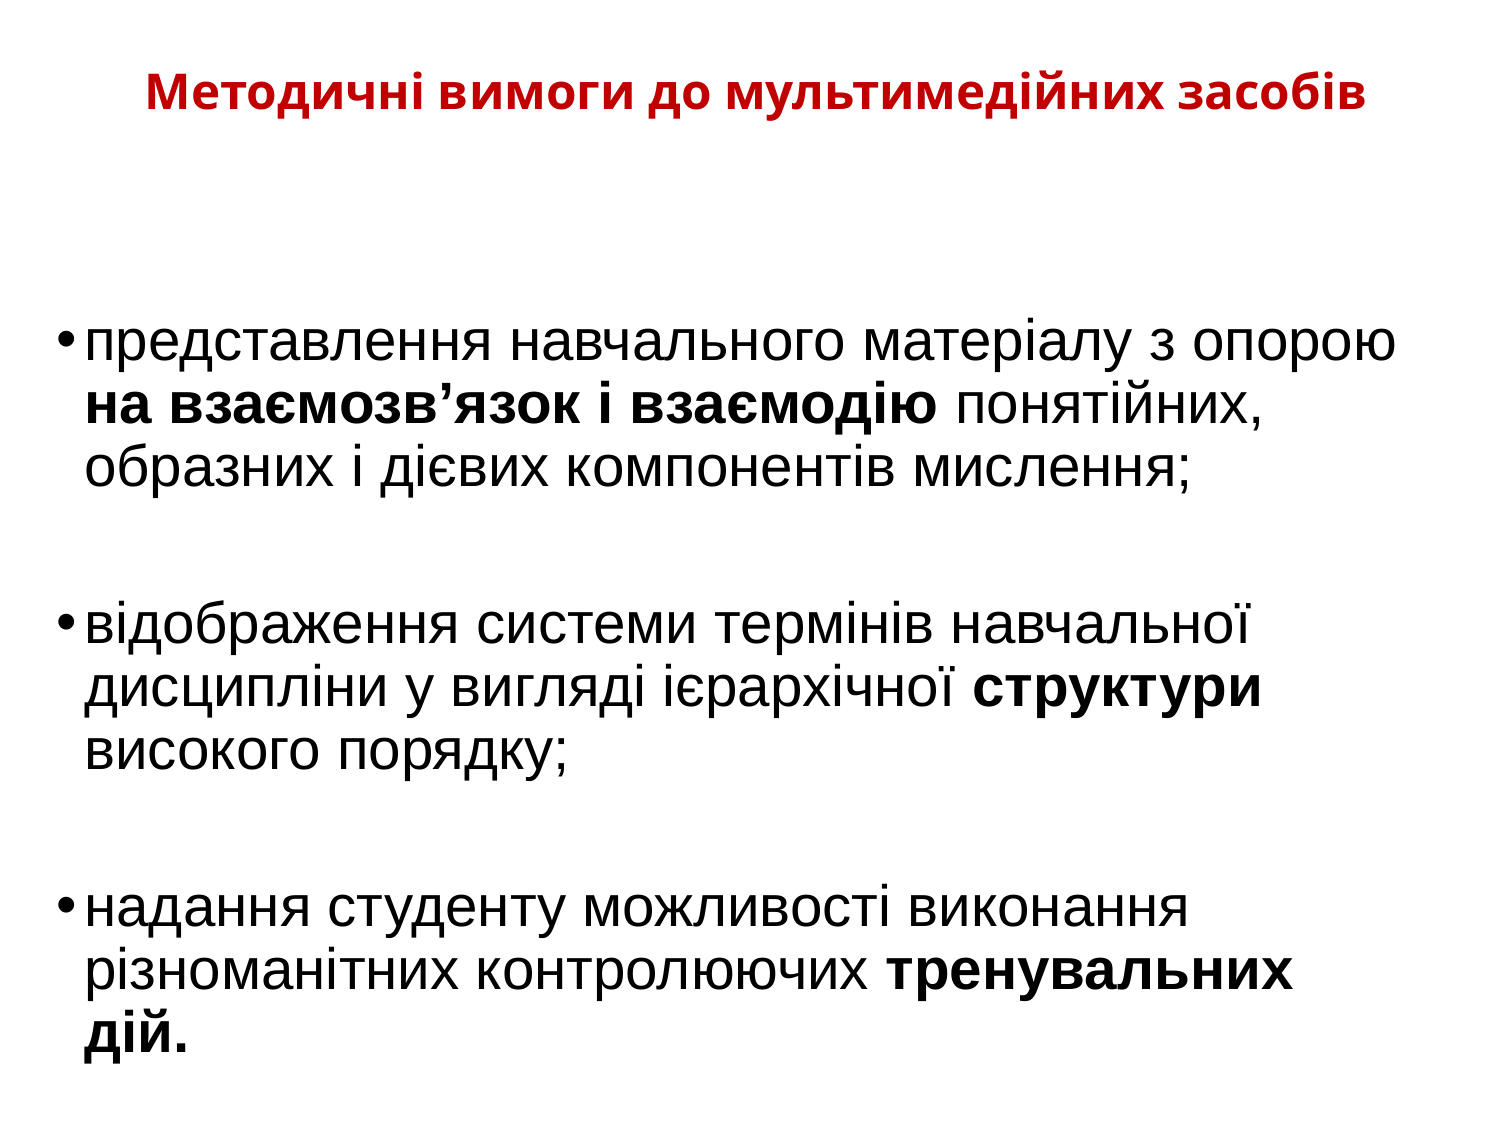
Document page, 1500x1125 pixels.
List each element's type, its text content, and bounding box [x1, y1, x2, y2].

list представлення навчального матеріалу з опорою на взаємозв’язок і взаємодію понятійних, образних і дієвих компонентів мислення; відображення системи термінів навчальної дисципліни у вигляді ієрархічної структури високого порядку; надання студенту можливості виконання різноманітних контролюючих тренувальних дій. [41, 302, 1429, 1082]
title Методичні вимоги до мультимедійних засобів [62, 37, 1450, 150]
